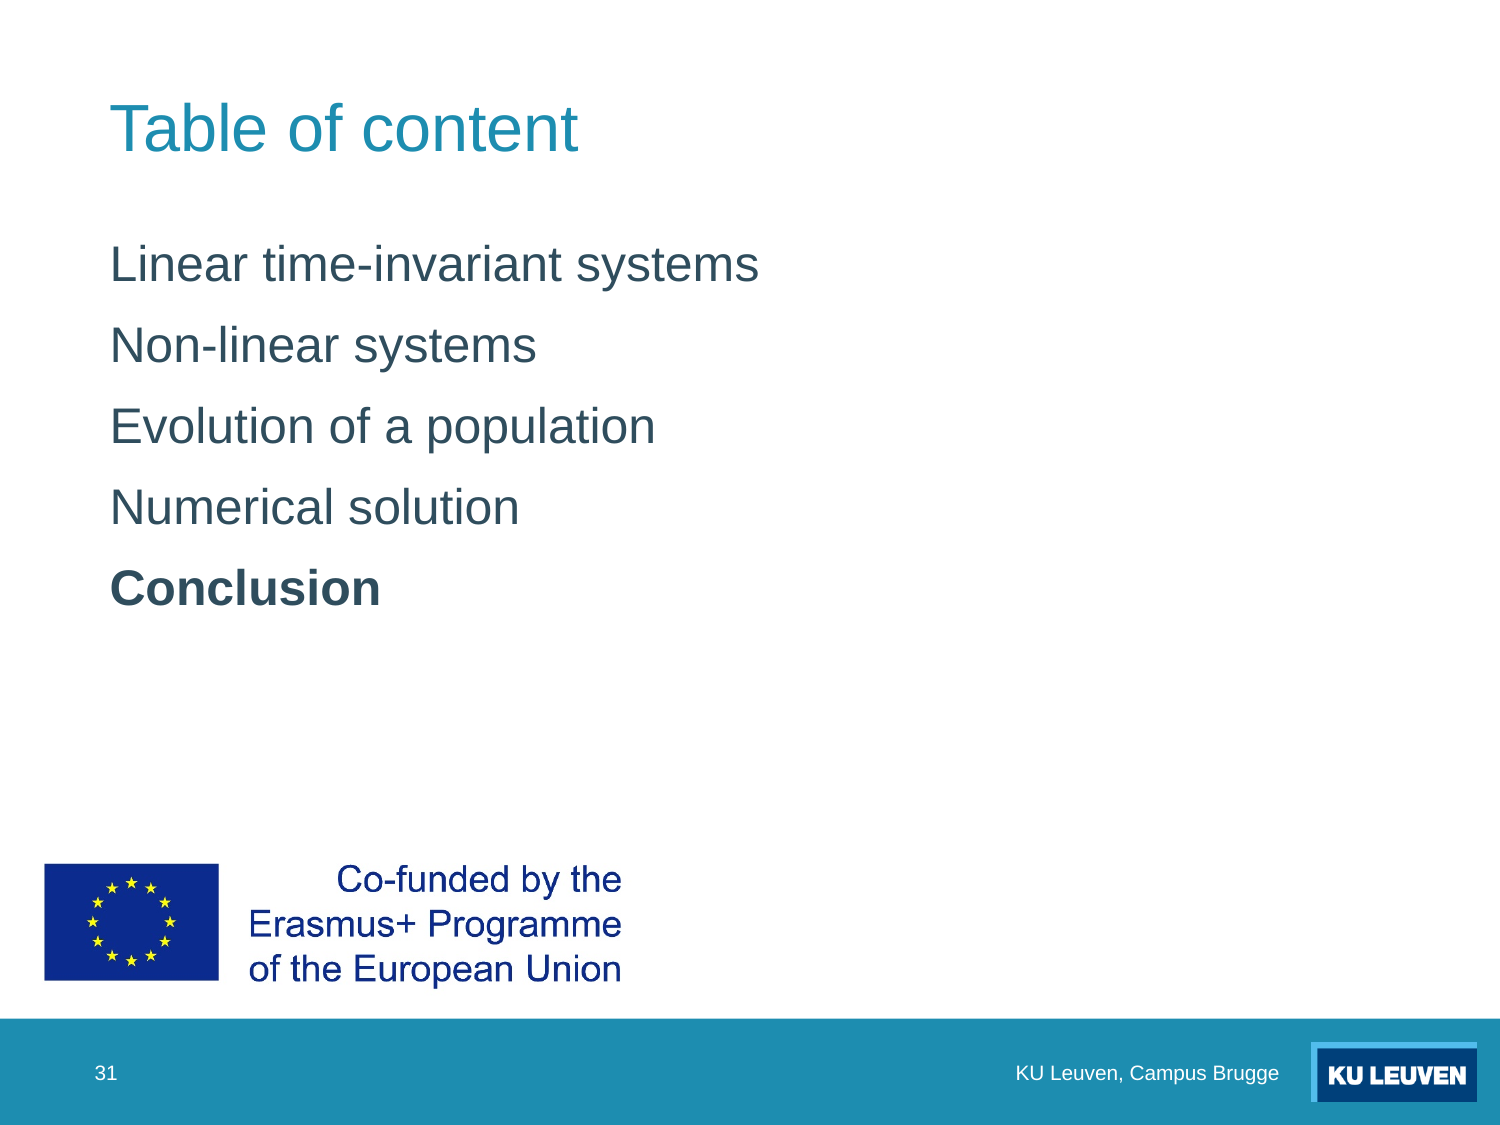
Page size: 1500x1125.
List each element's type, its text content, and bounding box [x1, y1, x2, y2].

list Linear time-invariant systems Non-linear systems Evolution of a population Numerical solution Conclusion [94, 225, 1027, 927]
picture [8, 830, 651, 1015]
picture [1311, 1042, 1477, 1102]
title Table of content [94, 35, 1446, 225]
footer KU Leuven, Campus Brugge [703, 1018, 1309, 1125]
slide_number 31 [94, 1018, 201, 1125]
